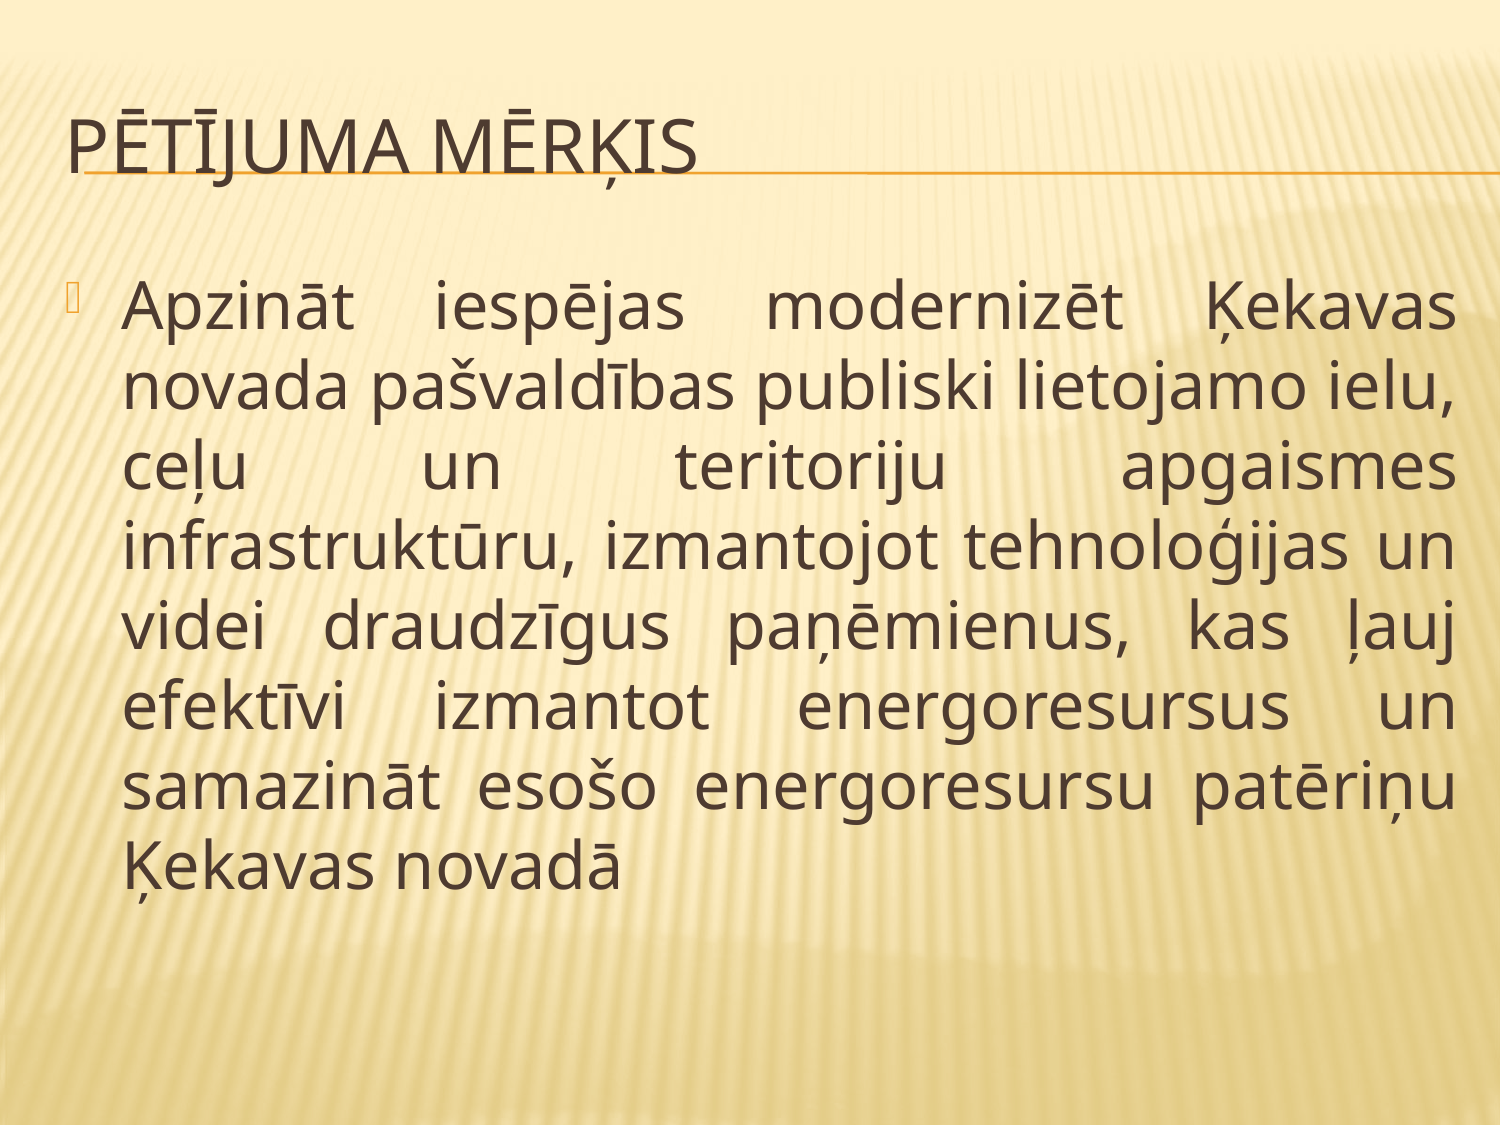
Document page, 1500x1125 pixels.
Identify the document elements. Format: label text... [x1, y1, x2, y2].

title Pētījuma mērķis [50, 75, 1475, 213]
list Apzināt iespējas modernizēt Ķekavas novada pašvaldības publiski lietojamo ielu, ceļu un teritoriju apgaismes infrastruktūru, izmantojot tehnoloģijas un videi draudzīgus paņēmienus, kas ļauj efektīvi izmantot energoresursus un samazināt esošo energoresursu patēriņu Ķekavas novadā [49, 254, 1476, 998]
